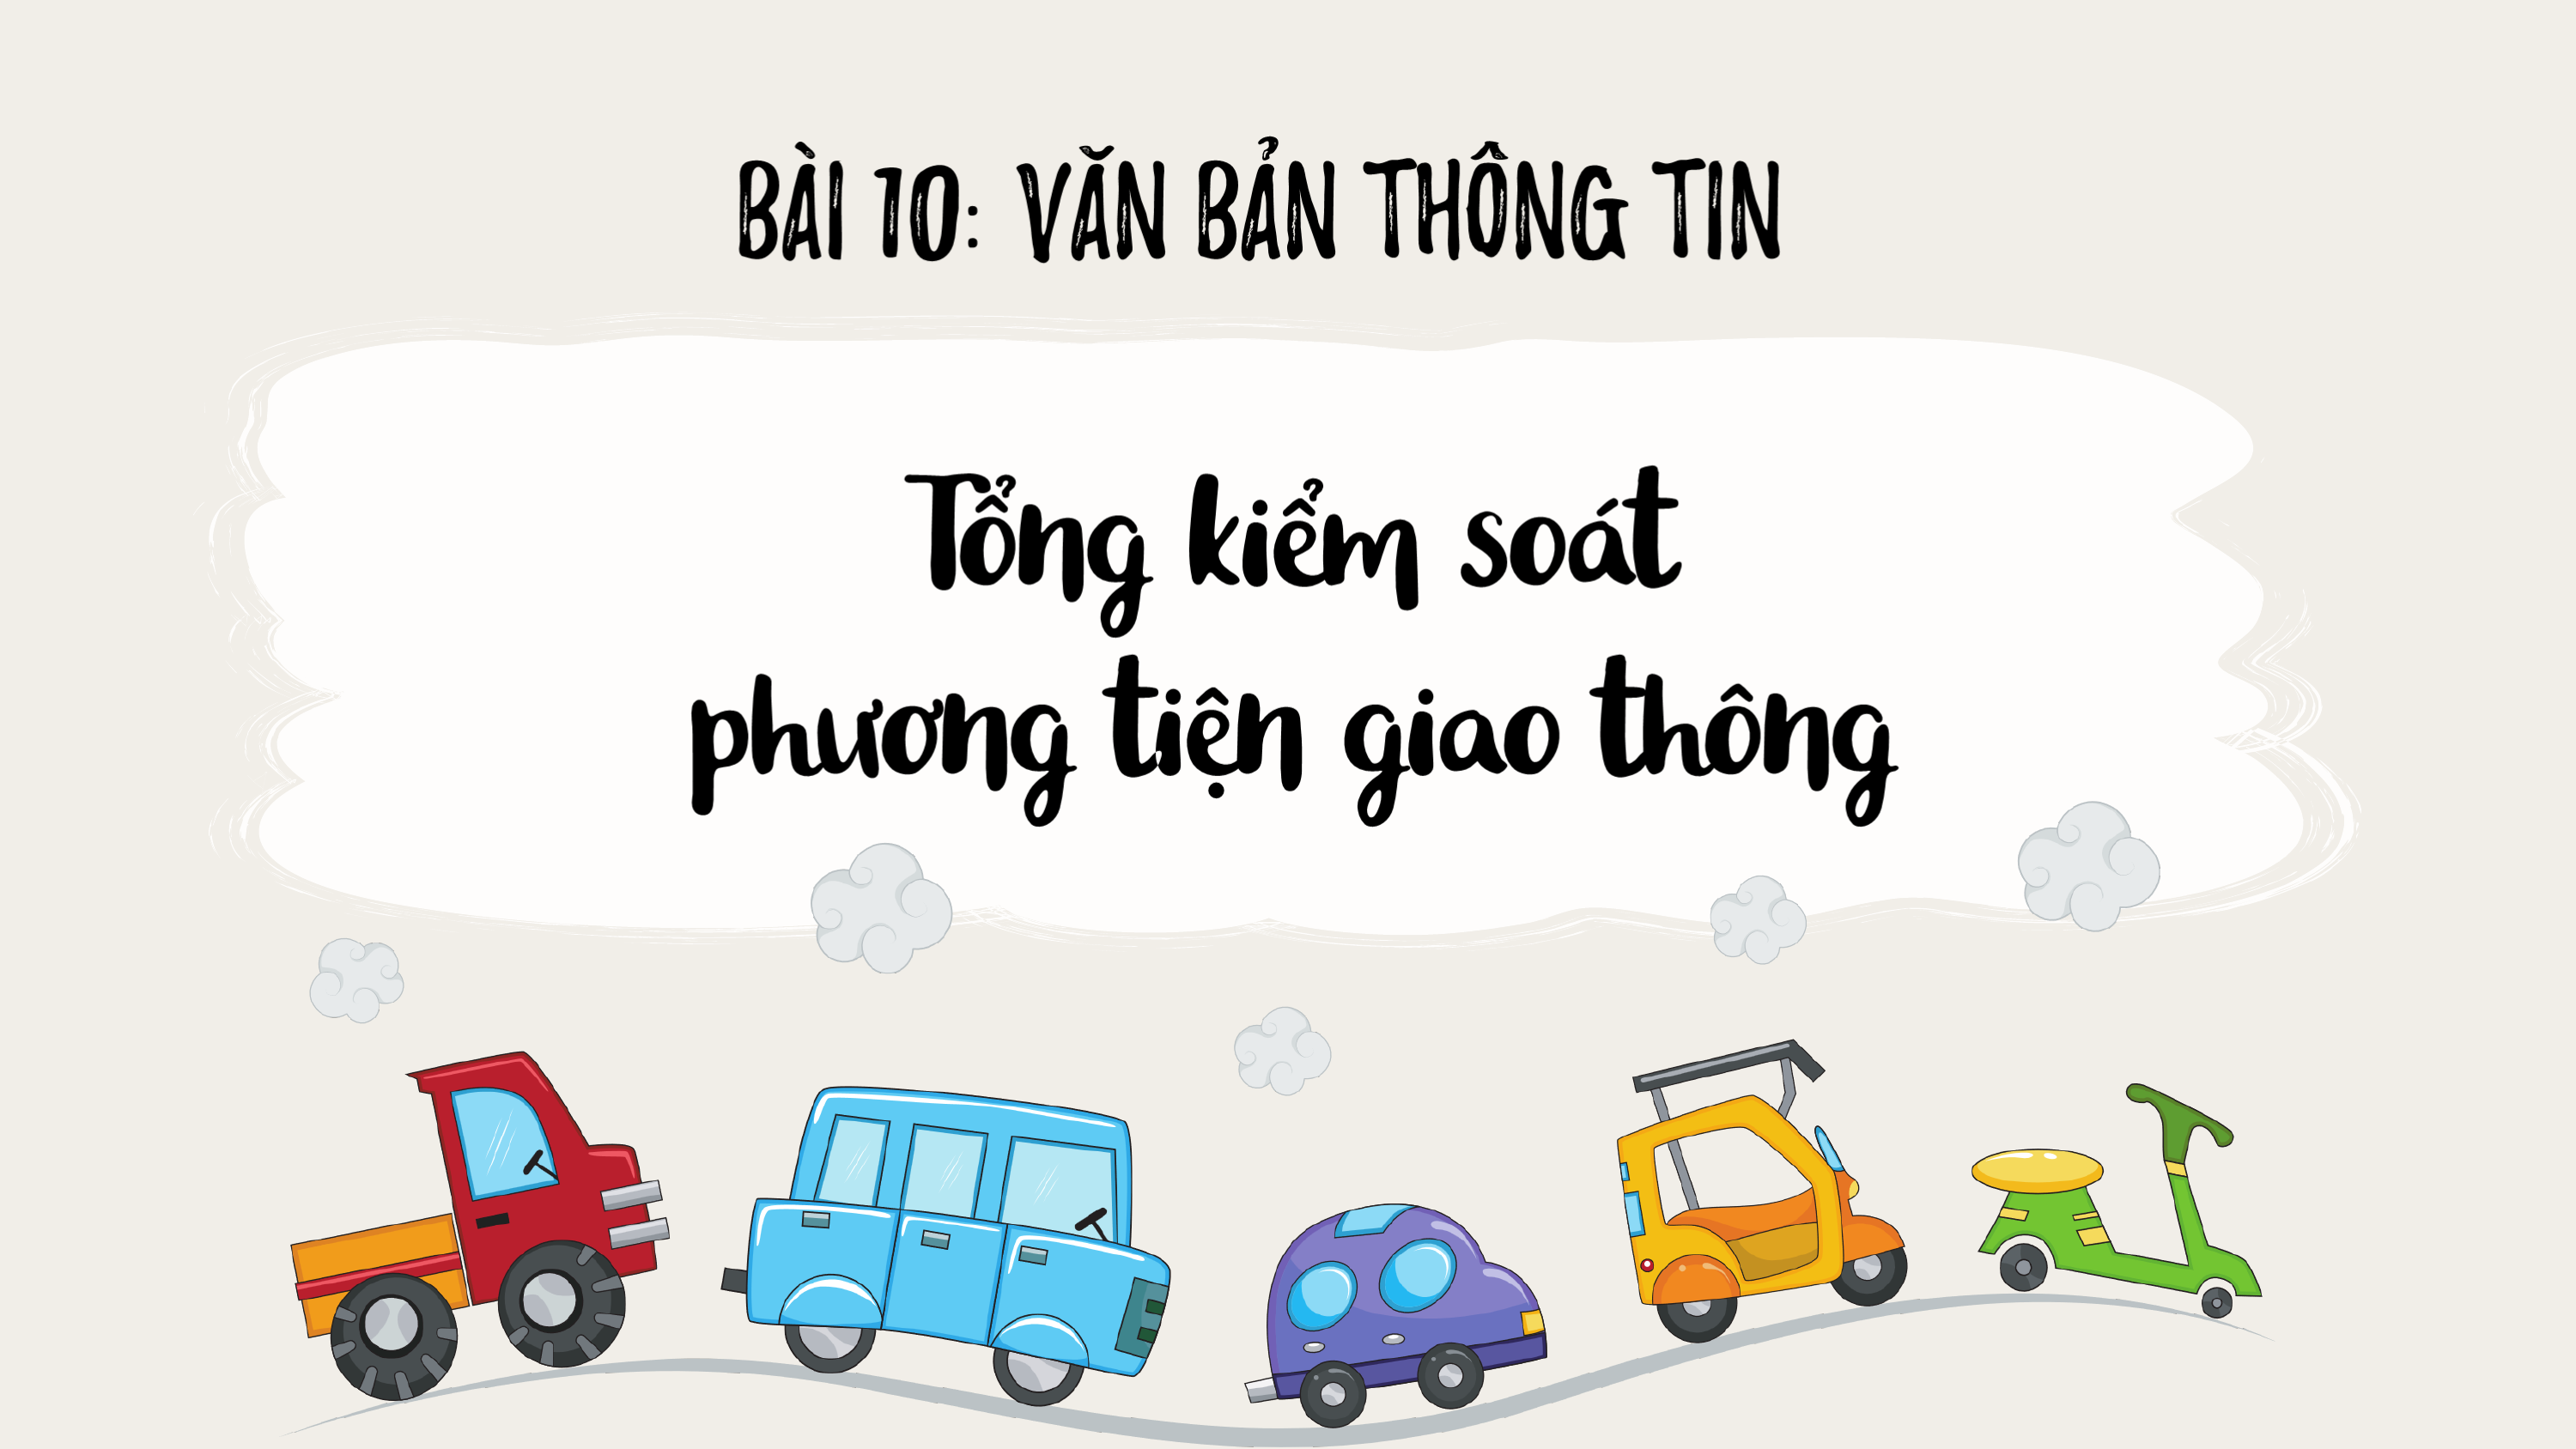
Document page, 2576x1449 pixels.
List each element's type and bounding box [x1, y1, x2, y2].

picture [278, 0, 2276, 1449]
